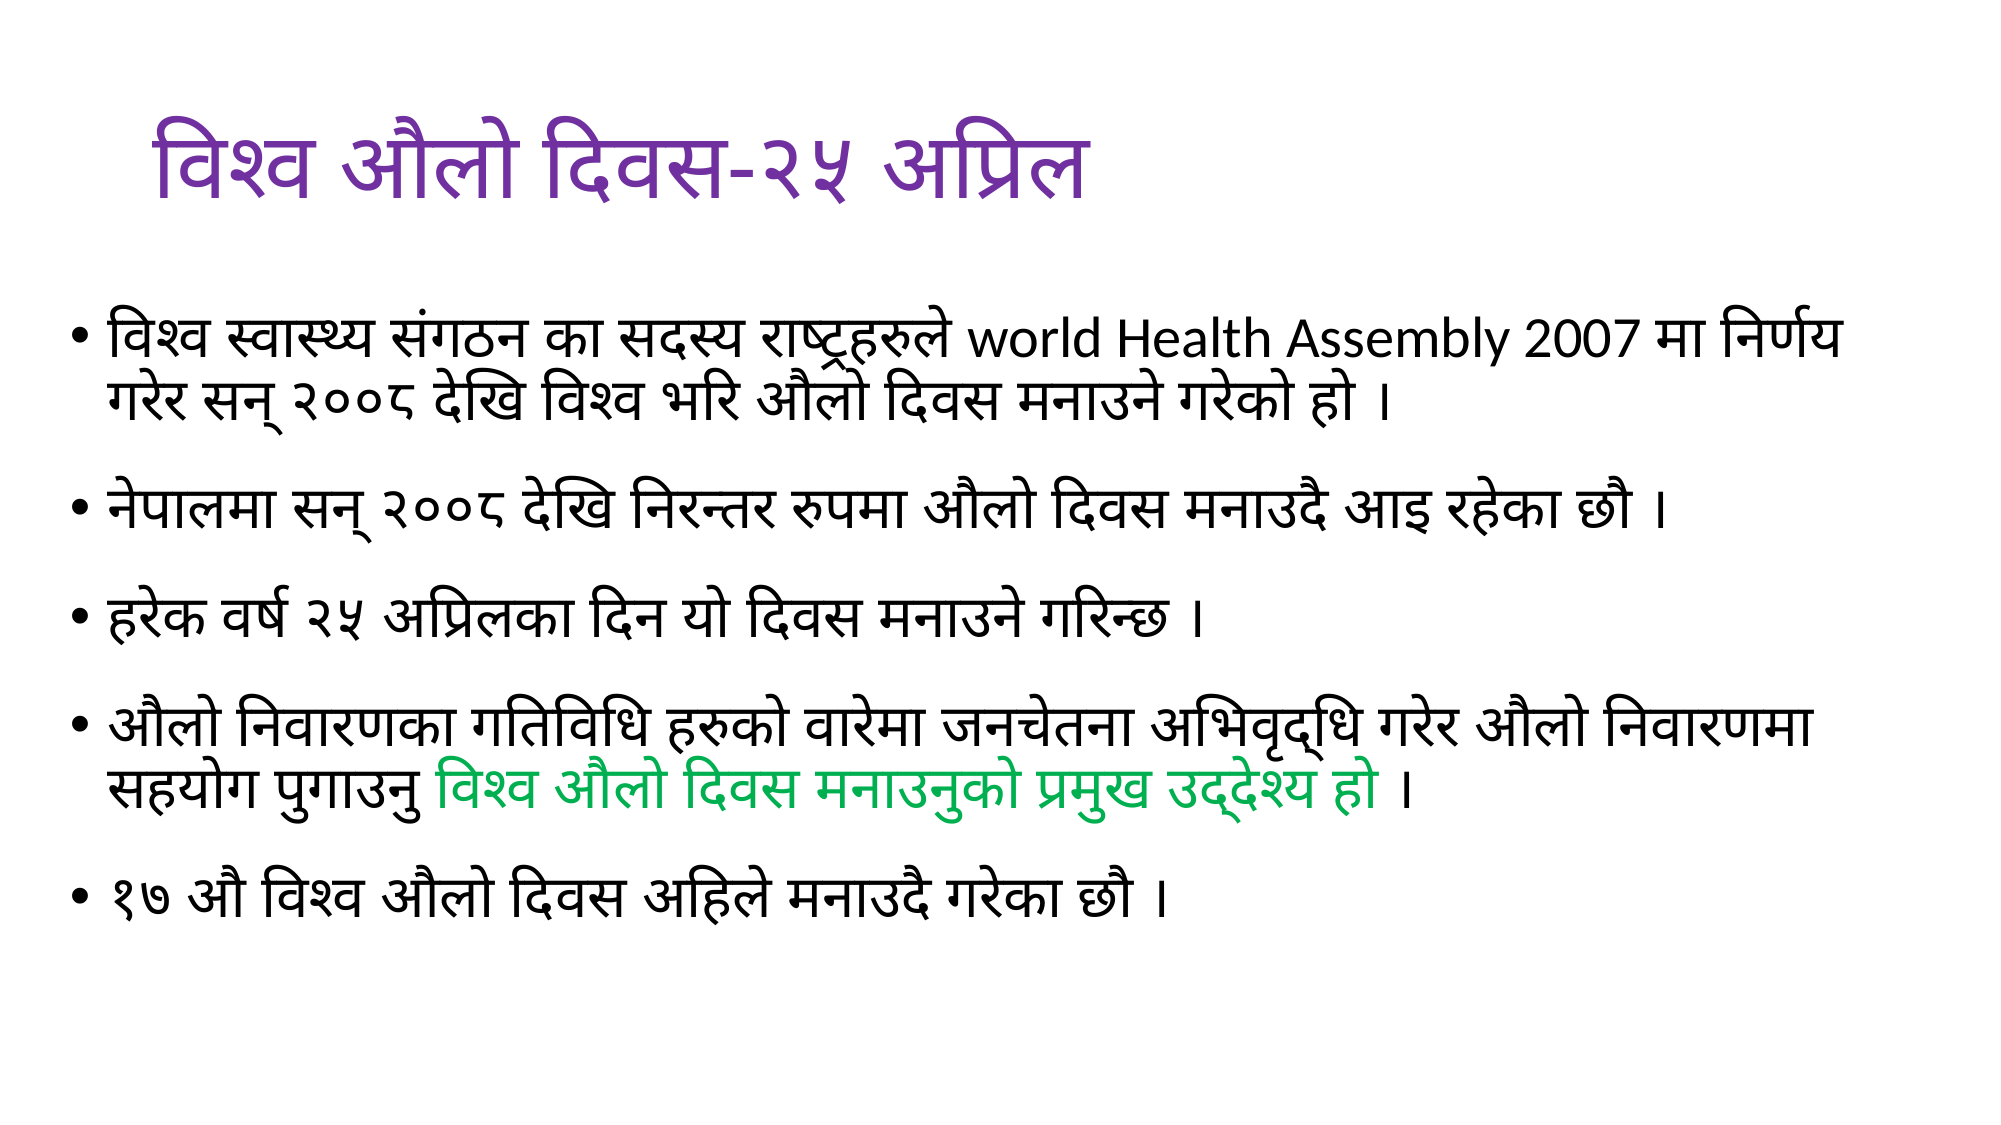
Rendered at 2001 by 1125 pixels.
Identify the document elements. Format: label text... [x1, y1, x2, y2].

list विश्व स्वास्थ्य संगठन का सदस्य राष्ट्रहरुले world Health Assembly 2007 मा निर्णय गरेर सन् २००८ देखि विश्व भरि औलो दिवस मनाउने गरेको हो । नेपालमा सन् २००८ देखि निरन्तर रुपमा औलो दिवस मनाउदै आइ रहेका छौ । हरेक वर्ष २५ अप्रिलका दिन यो दिवस मनाउने गरिन्छ । औलो निवारणका गतिविधि हरुको वारेमा जनचेतना अभिवृद्धि गरेर औलो निवारणमा सहयोग पुगाउनु विश्व औलो दिवस मनाउनुको प्रमुख उद्देश्य हो । १७ औ विश्व औलो दिवस अहिले मनाउदै गरेका छौ । [54, 299, 1915, 1066]
title विश्व औलो दिवस-२५ अप्रिल [137, 59, 1863, 278]
